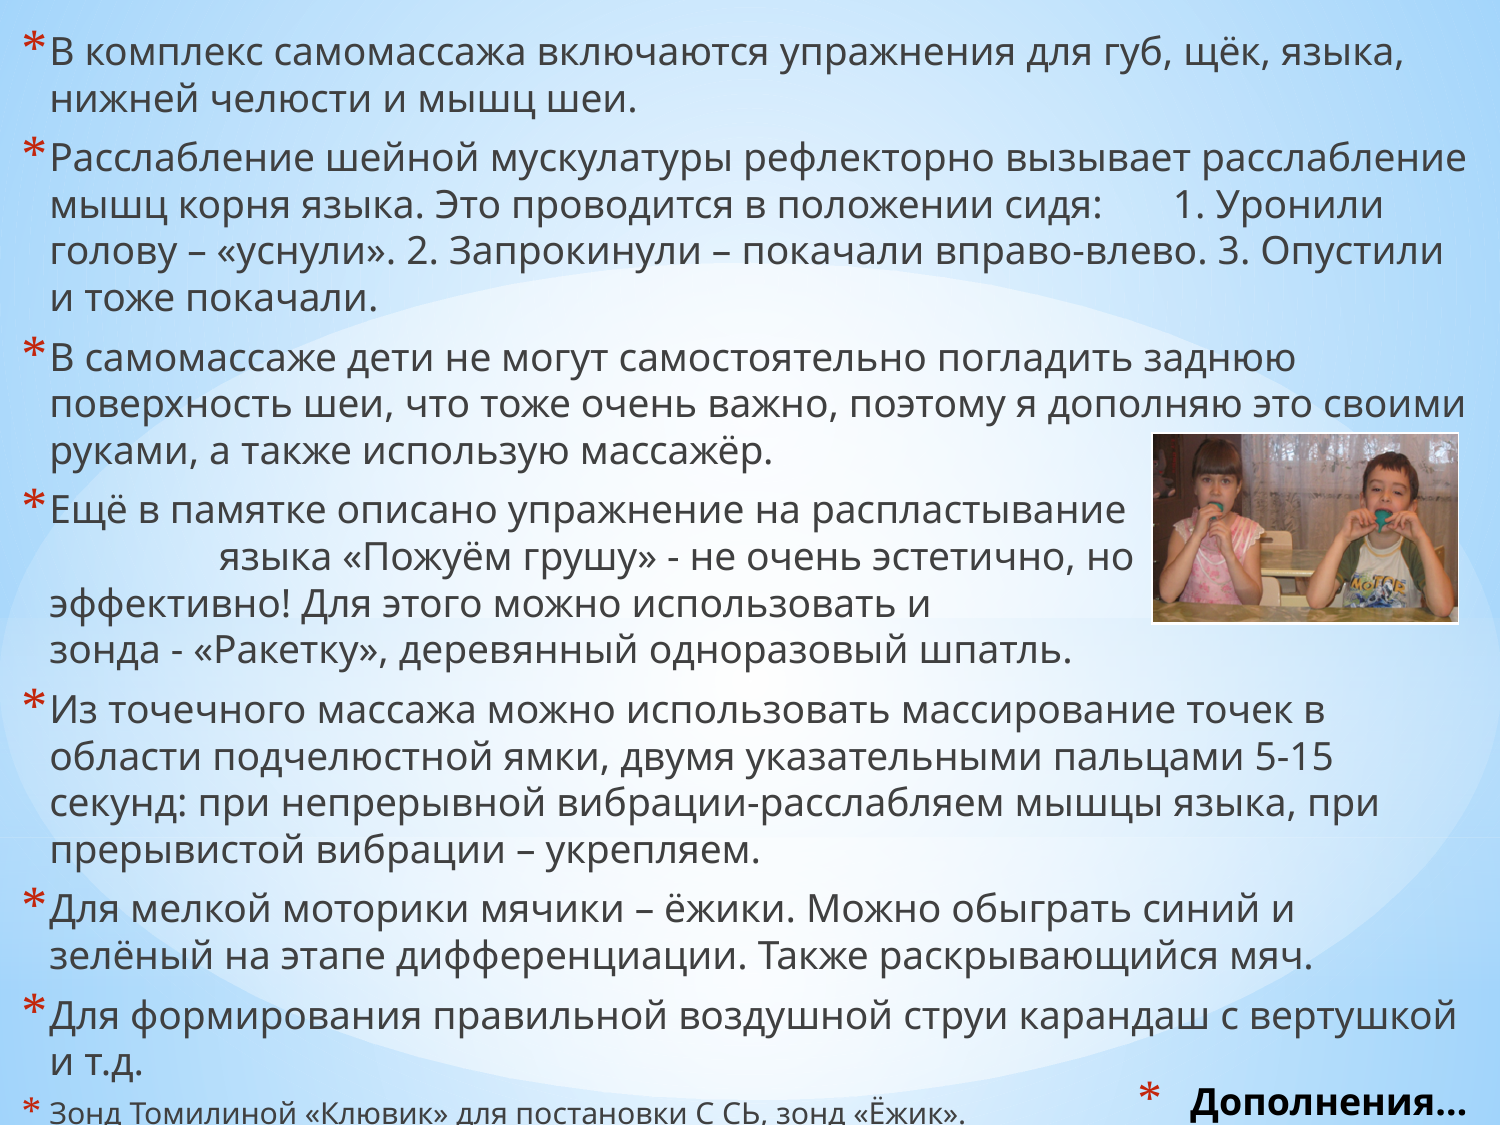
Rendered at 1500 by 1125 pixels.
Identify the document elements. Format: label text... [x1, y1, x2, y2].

list В комплекс самомассажа включаются упражнения для губ, щёк, языка, нижней челюсти и мышц шеи. Расслабление шейной мускулатуры рефлекторно вызывает расслабление мышц корня языка. Это проводится в положении сидя: 1. Уронили голову – «уснули». 2. Запрокинули – покачали вправо-влево. 3. Опустили и тоже покачали. В самомассаже дети не могут самостоятельно погладить заднюю поверхность шеи, что тоже очень важно, поэтому я дополняю это своими руками, а также использую массажёр. Ещё в памятке описано упражнение на распластывание языка «Пожуём грушу» - не очень эстетично, но эффективно! Для этого можно использовать и заменитель зонда - «Ракетку», деревянный одноразовый шпатль. Из точечного массажа можно использовать массирование точек в области подчелюстной ямки, двумя указательными пальцами 5-15 секунд: при непрерывной вибрации-расслабляем мышцы языка, при прерывистой вибрации – укрепляем. Для мелкой моторики мячики – ёжики. Можно обыграть синий и зелёный на этапе дифференциации. Также раскрывающийся мяч. Для формирования правильной воздушной струи карандаш с вертушкой и т.д. Зонд Томилиной «Клювик» для постановки С СЬ, зонд «Ёжик». [0, 19, 1483, 1125]
picture [1151, 432, 1459, 625]
